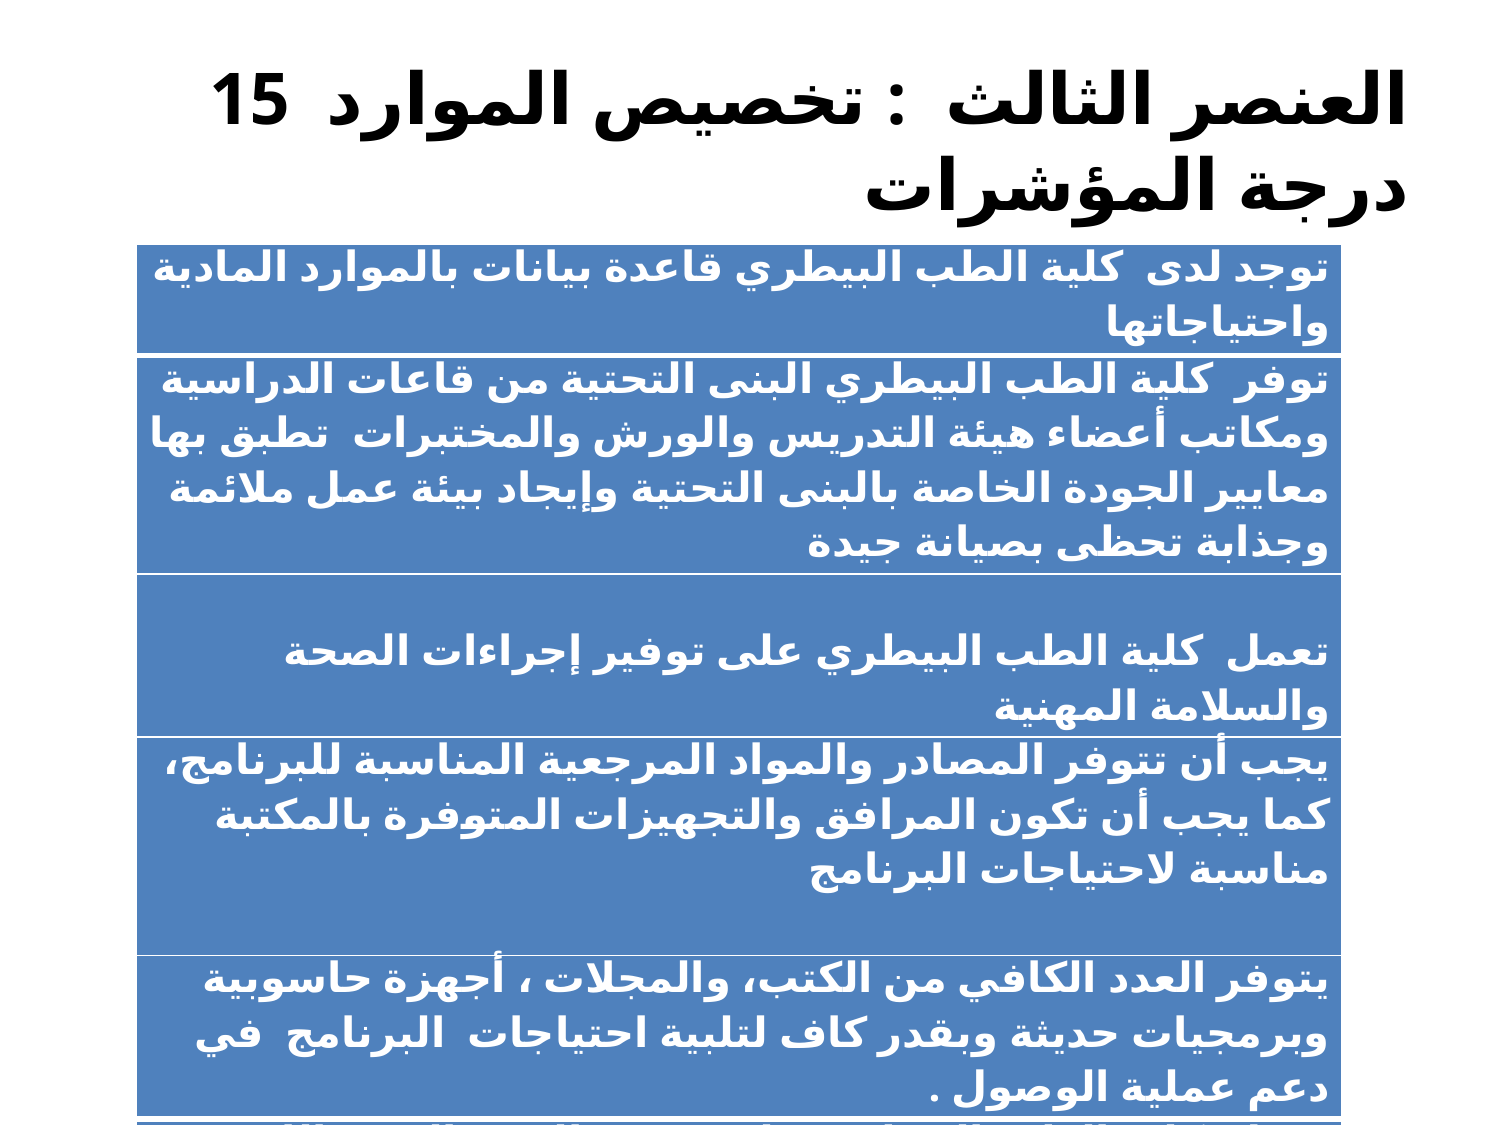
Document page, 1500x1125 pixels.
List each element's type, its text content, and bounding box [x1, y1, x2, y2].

table_cell يتوفر العدد الكافي من الكتب، والمجلات ، أجهزة حاسوبية وبرمجيات حديثة وبقدر كاف لتلبية احتياجات البرنامج في دعم عملية الوصول . [137, 956, 1341, 1116]
table_cell توفر كلية الطب البيطري البنى التحتية من قاعات الدراسية ومكاتب أعضاء هيئة التدريس والورش والمختبرات تطبق بها معايير الجودة الخاصة بالبنى التحتية وإيجاد بيئة عمل ملائمة وجذابة تحظى بصيانة جيدة [137, 358, 1341, 573]
table_header توجد لدى كلية الطب البيطري قاعدة بيانات بالموارد المادية واحتياجاتها [137, 245, 1341, 353]
table_cell تعمل كلية الطب البيطري على توفير إجراءات الصحة والسلامة المهنية [137, 575, 1341, 736]
table_cell يجب أن تتوفر المصادر والمواد المرجعية المناسبة للبرنامج، كما يجب أن تكون المرافق والتجهيزات المتوفرة بالمكتبة مناسبة لاحتياجات البرنامج [137, 738, 1341, 955]
title العنصر الثالث : تخصيص الموارد 15 درجة المؤشرات [75, 45, 1425, 233]
